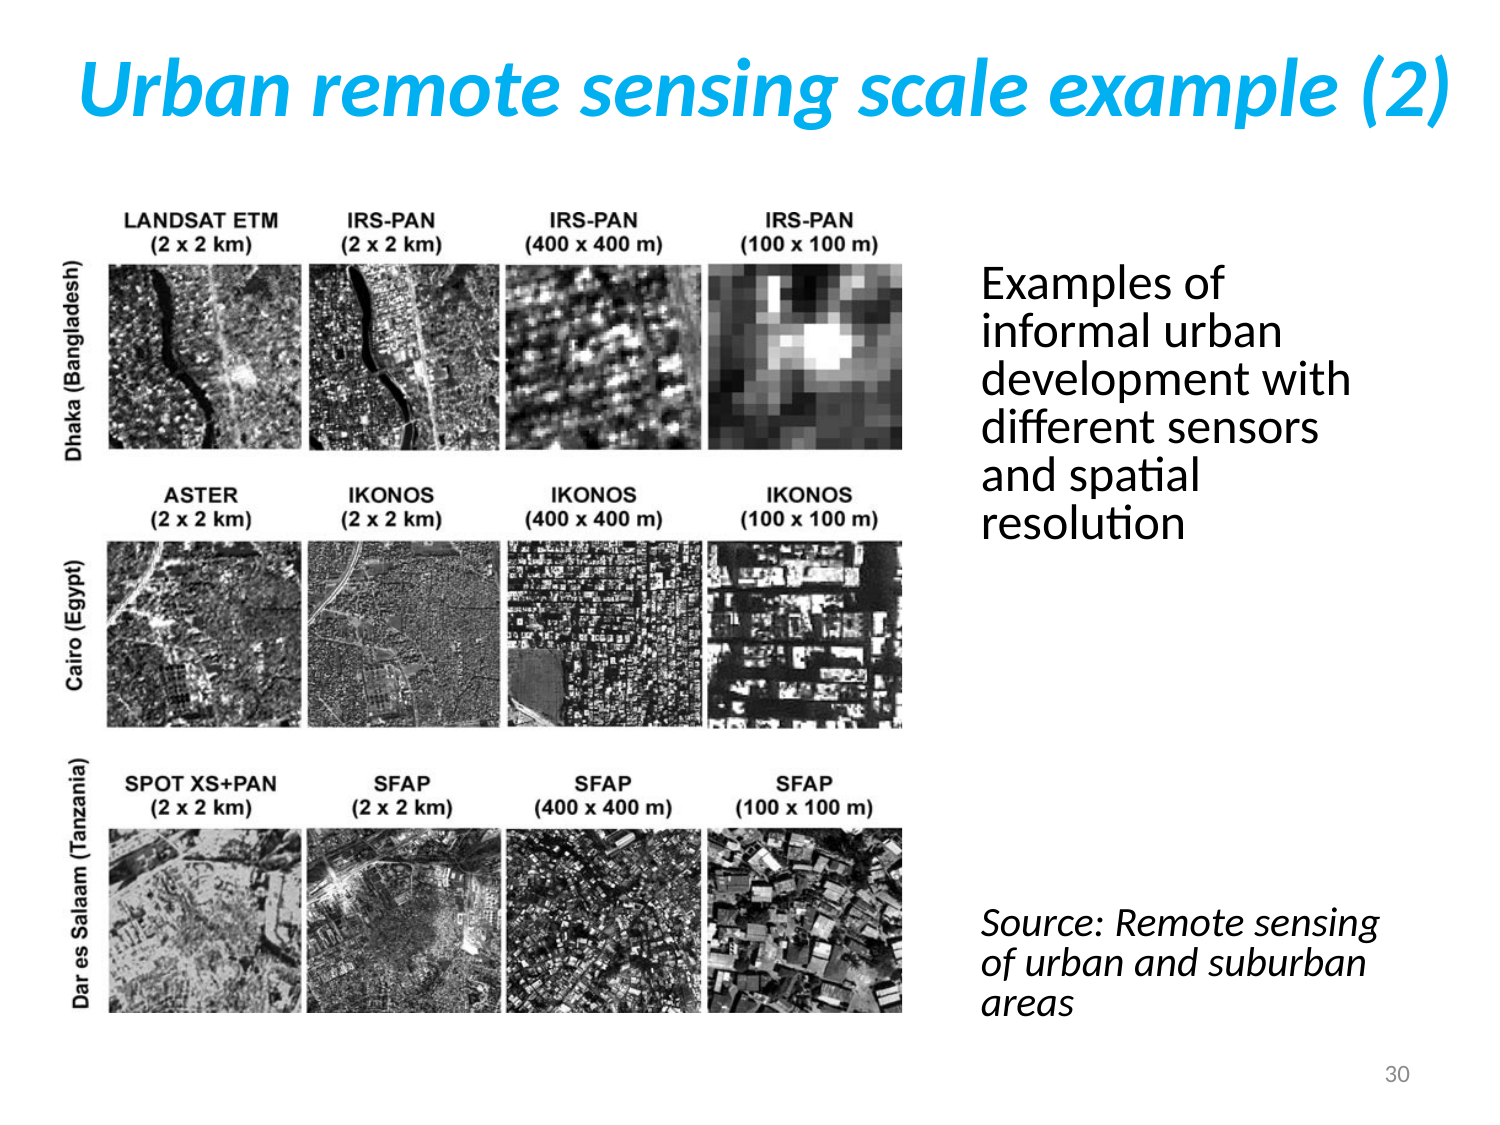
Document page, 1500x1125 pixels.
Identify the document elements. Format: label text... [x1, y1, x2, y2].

slide_number 30 [1074, 1042, 1425, 1103]
text_box Examples of informal urban development with different sensors and spatial resolution [966, 253, 1409, 602]
picture [62, 212, 903, 1013]
text_box Source: Remote sensing of urban and suburban areas [966, 897, 1409, 1033]
list Urban remote sensing scale example (2) [62, 24, 1474, 142]
